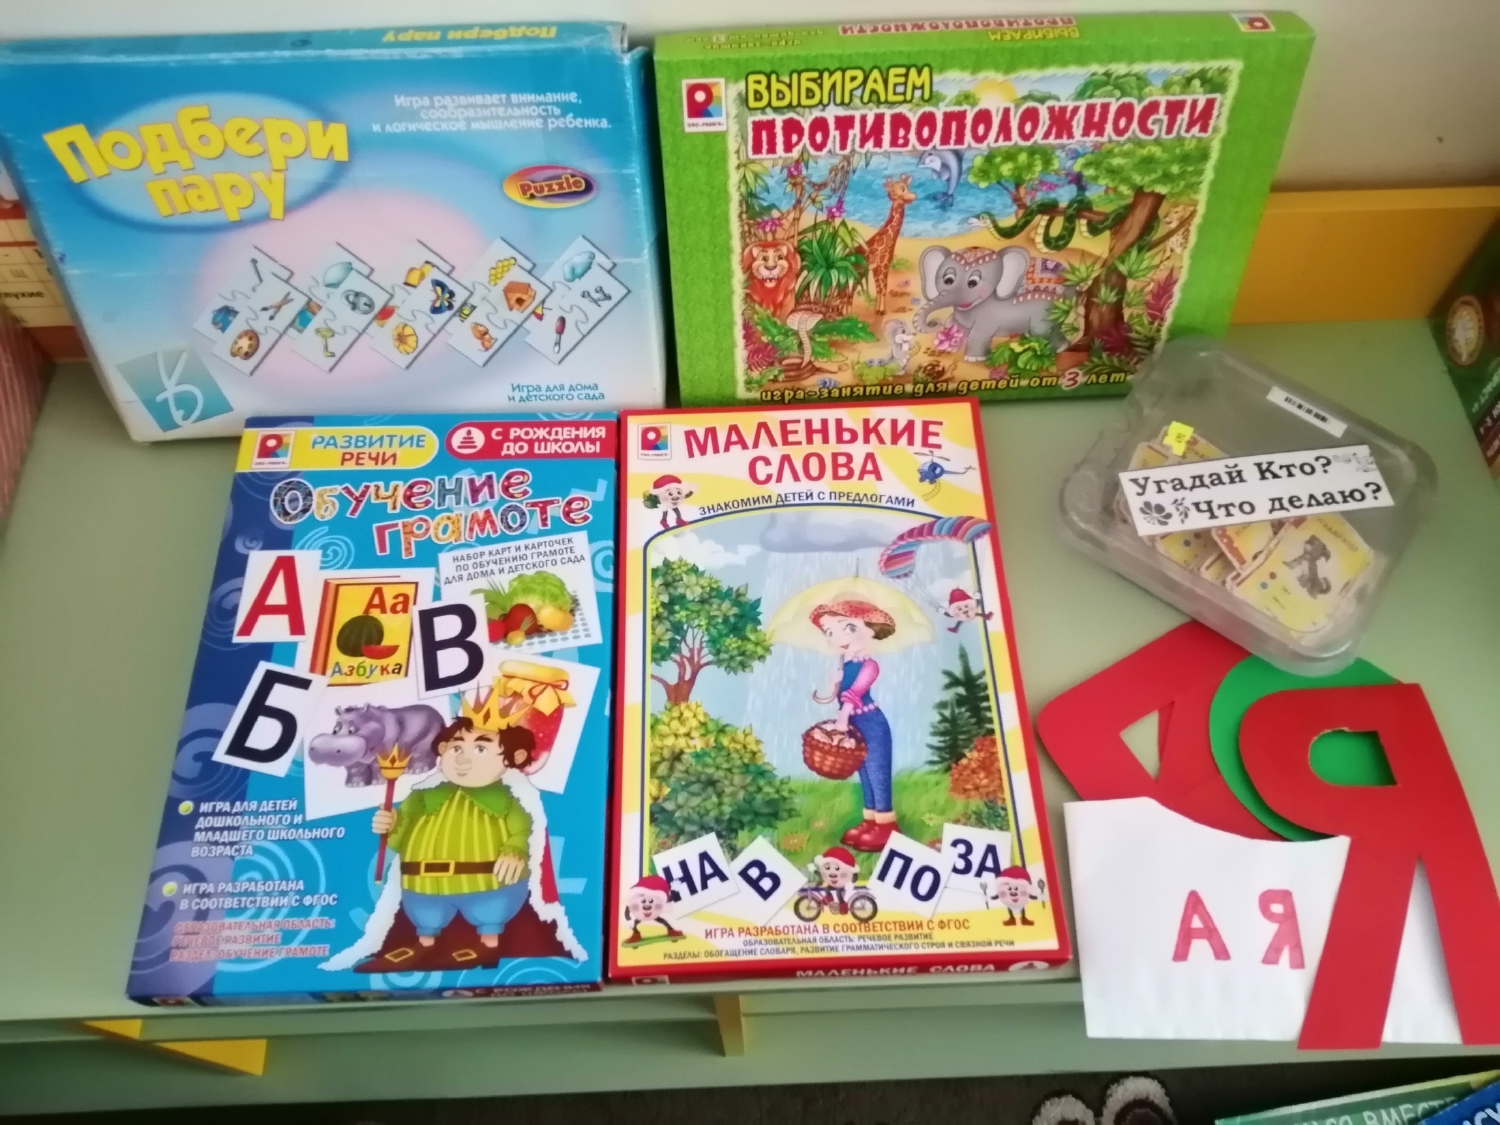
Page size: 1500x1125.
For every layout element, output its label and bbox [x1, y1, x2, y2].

list [0, 0, 1500, 1125]
